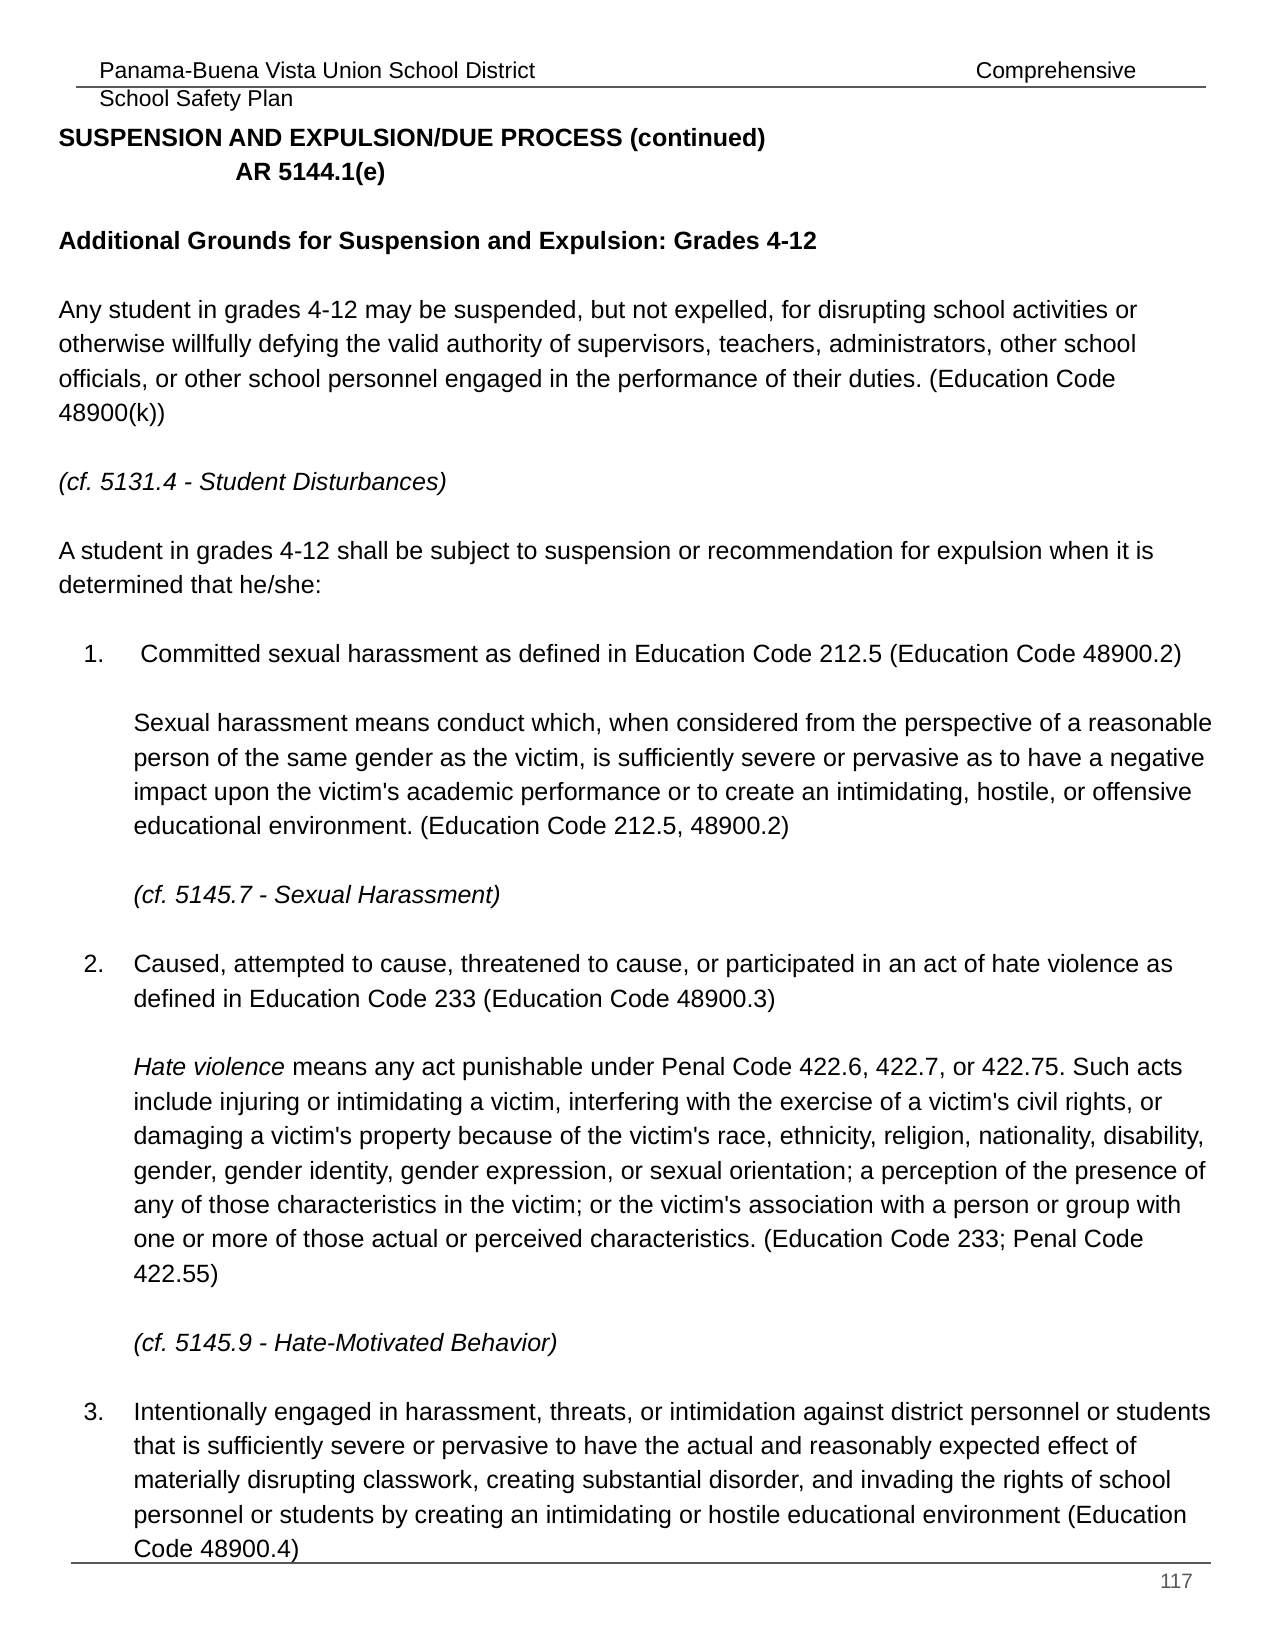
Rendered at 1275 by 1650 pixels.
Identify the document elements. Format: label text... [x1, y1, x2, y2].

slide_number ‹#› [1131, 1552, 1208, 1623]
list SUSPENSION AND EXPULSION/DUE PROCESS (continued) AR 5144.1(e) Additional Grounds for Suspension and Expulsion: Grades 4-12 Any student in grades 4-12 may be suspended, but not expelled, for disrupting school activities or otherwise willfully defying the valid authority of supervisors, teachers, administrators, other school officials, or other school personnel engaged in the performance of their duties. (Education Code 48900(k)) (cf. 5131.4 - Student Disturbances) A student in grades 4-12 shall be subject to suspension or recommendation for expulsion when it is determined that he/she: Committed sexual harassment as defined in Education Code 212.5 (Education Code 48900.2) Sexual harassment means conduct which, when considered from the perspective of a reasonable person of the same gender as the victim, is sufficiently severe or pervasive as to have a negative impact upon the victim's academic performance or to create an intimidating, hostile, or offensive educational environment. (Education Code 212.5, 48900.2) (cf. 5145.7 - Sexual Harassment) Caused, attempted to cause, threatened to cause, or participated in an act of hate violence as defined in Education Code 233 (Education Code 48900.3) Hate violence means any act punishable under Penal Code 422.6, 422.7, or 422.75. Such acts include injuring or intimidating a victim, interfering with the exercise of a victim's civil rights, or damaging a victim's property because of the victim's race, ethnicity, religion, nationality, disability, gender, gender identity, gender expression, or sexual orientation; a perception of the presence of any of those characteristics in the victim; or the victim's association with a person or group with one or more of those actual or perceived characteristics. (Education Code 233; Penal Code 422.55) (cf. 5145.9 - Hate-Motivated Behavior) Intentionally engaged in harassment, threats, or intimidation against district personnel or students that is sufficiently severe or pervasive to have the actual and reasonably expected effect of materially disrupting classwork, creating substantial disorder, and invading the rights of school personnel or students by creating an intimidating or hostile educational environment (Education Code 48900.4) [43, 101, 1232, 1563]
